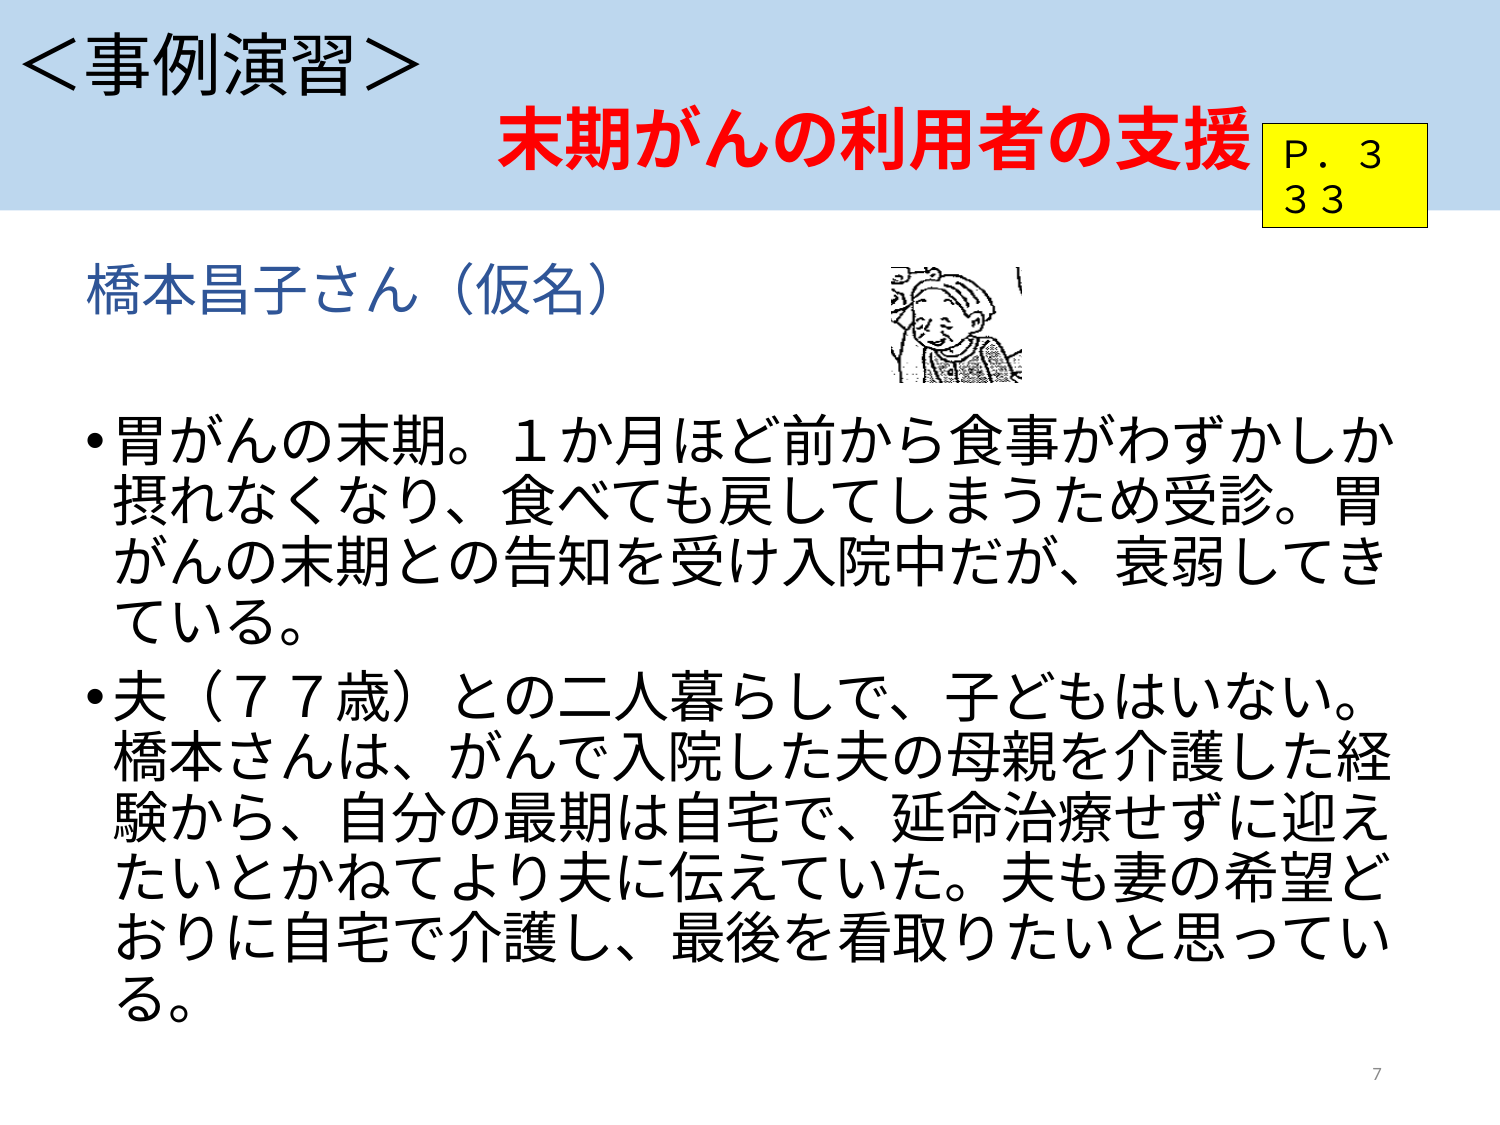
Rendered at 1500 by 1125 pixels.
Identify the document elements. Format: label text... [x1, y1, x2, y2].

list 橋本昌子さん（仮名） 胃がんの末期。１か月ほど前から食事がわずかしか摂れなくなり、食べても戻してしまうため受診。胃がんの末期との告知を受け入院中だが、衰弱してきている。 夫（７７歳）との二人暮らしで、子どもはいない。橋本さんは、がんで入院した夫の母親を介護した経験から、自分の最期は自宅で、延命治療せずに迎えたいとかねてより夫に伝えていた。夫も妻の希望どおりに自宅で介護し、最後を看取りたいと思っている。 [70, 255, 1421, 1047]
text_box Ｐ．３３３ [1262, 123, 1428, 228]
title ＜事例演習＞ 末期がんの利用者の支援 [0, 0, 1500, 211]
picture [891, 267, 1022, 383]
slide_number 7 [1059, 1042, 1397, 1103]
